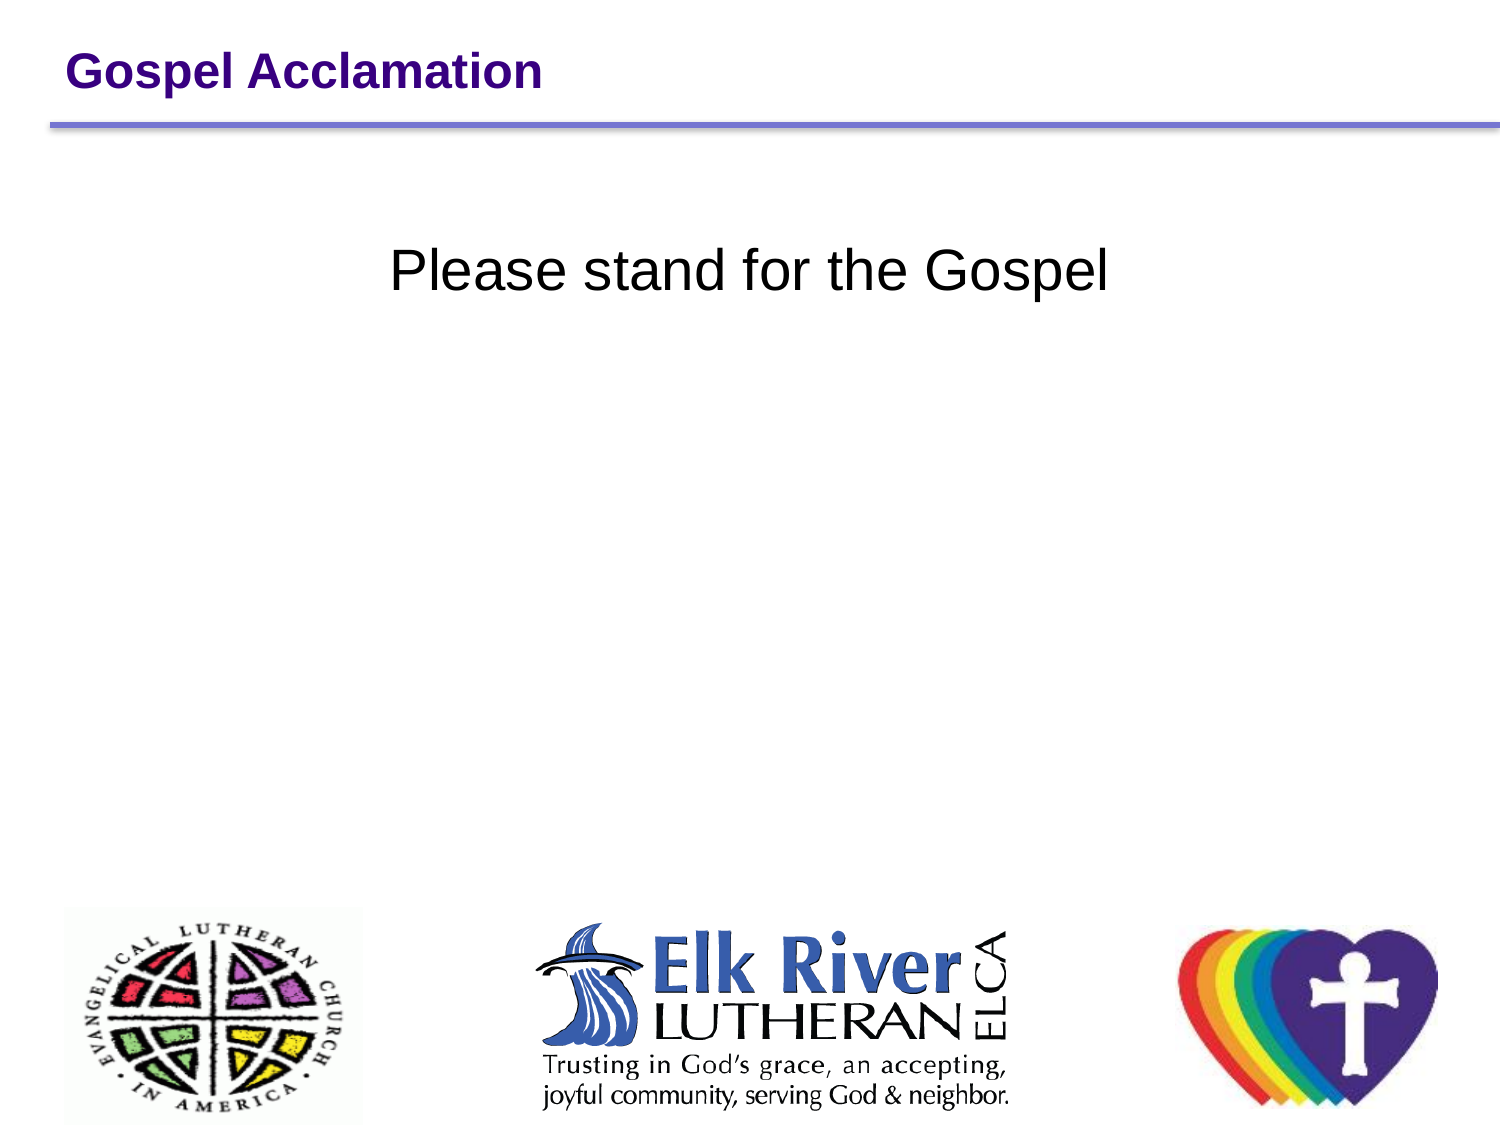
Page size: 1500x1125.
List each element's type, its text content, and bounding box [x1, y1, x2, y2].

picture [64, 907, 363, 1125]
picture [1175, 925, 1438, 1109]
title Gospel Acclamation [50, 37, 1450, 100]
picture [526, 912, 1024, 1122]
list Please stand for the Gospel [362, 224, 1138, 400]
